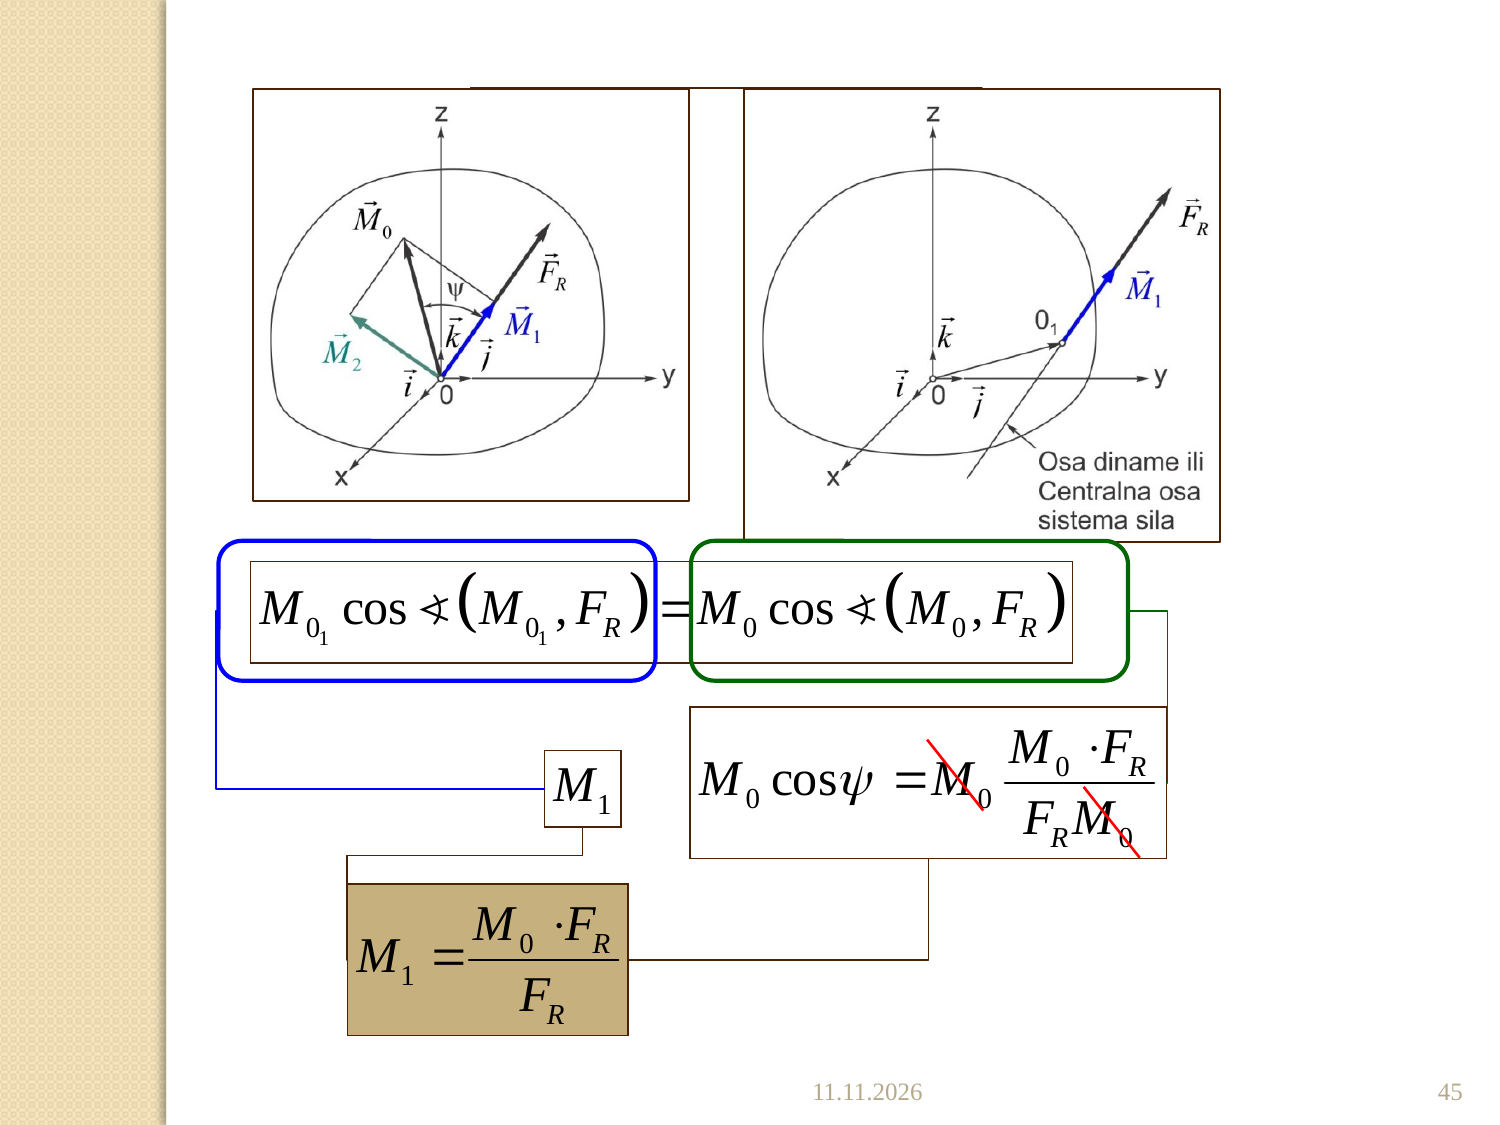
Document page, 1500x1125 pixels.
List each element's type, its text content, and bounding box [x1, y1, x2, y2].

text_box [1145, 792, 1167, 858]
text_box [690, 707, 1120, 858]
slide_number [587, 1034, 938, 1113]
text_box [348, 826, 583, 961]
text_box [216, 538, 658, 609]
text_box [926, 739, 984, 811]
picture [253, 89, 688, 501]
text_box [218, 610, 546, 790]
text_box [544, 751, 621, 827]
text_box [348, 884, 628, 1036]
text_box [627, 857, 929, 961]
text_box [1083, 786, 1140, 858]
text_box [250, 562, 1073, 663]
text_box [689, 538, 1131, 683]
picture [745, 89, 1220, 541]
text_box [1127, 610, 1167, 783]
text_box [553, 674, 652, 683]
slide_number 45 [1413, 1034, 1488, 1113]
